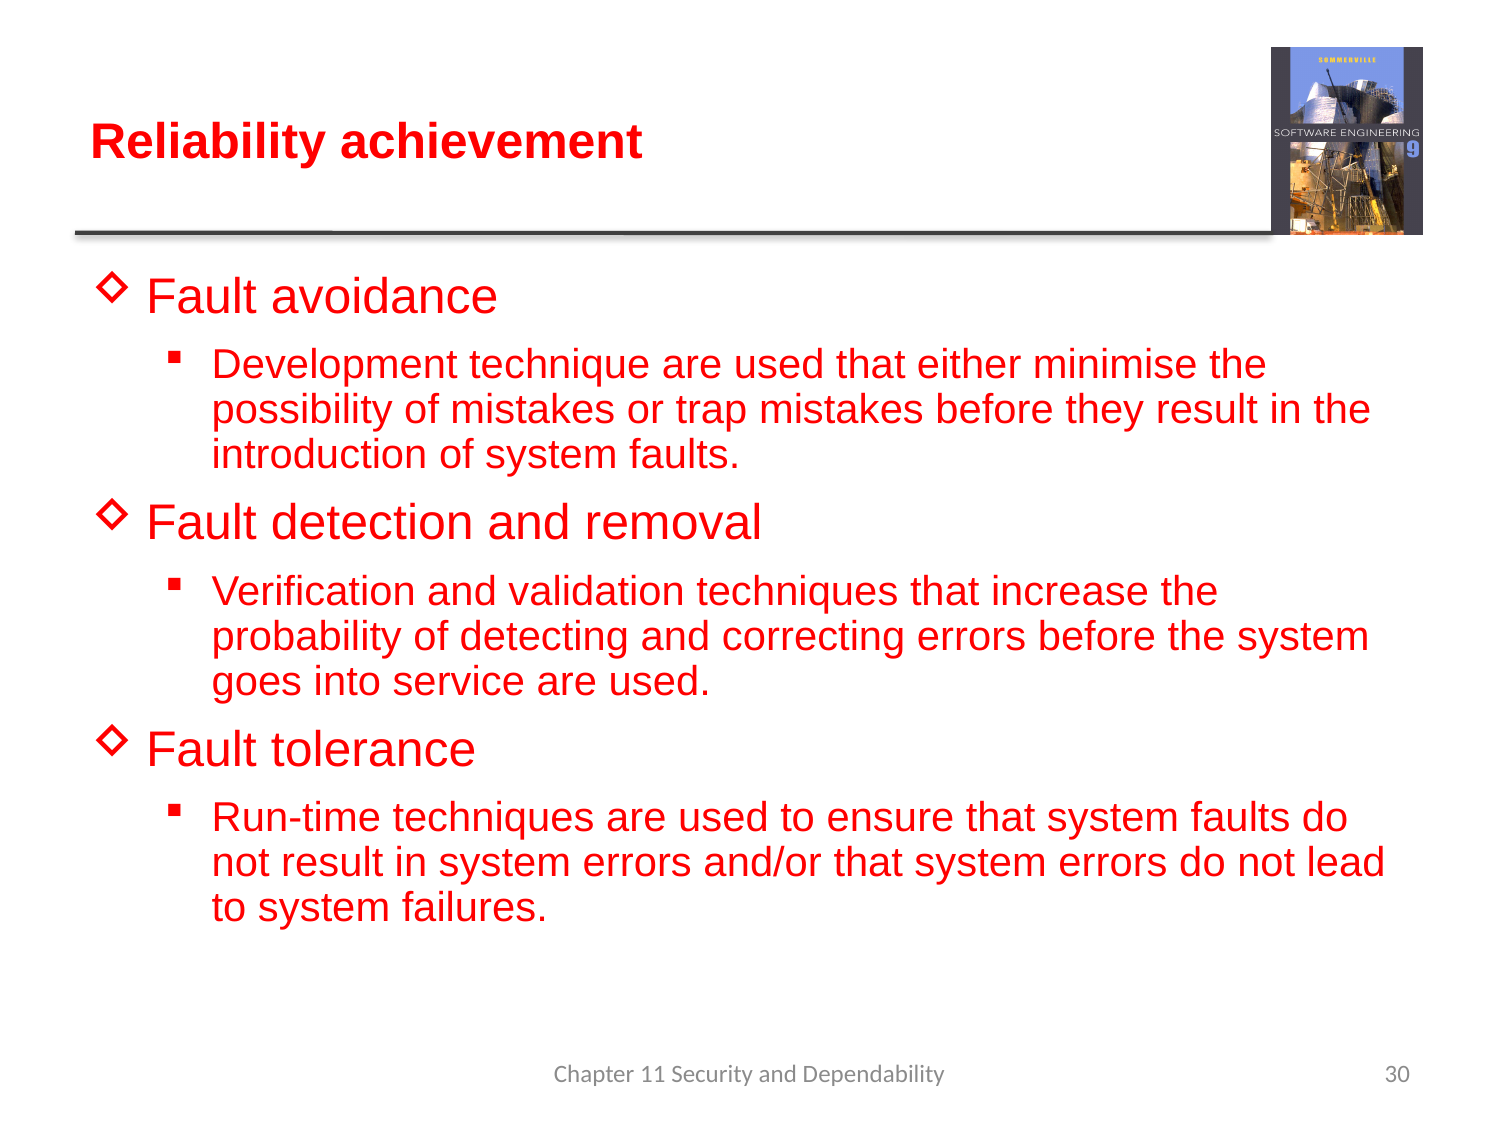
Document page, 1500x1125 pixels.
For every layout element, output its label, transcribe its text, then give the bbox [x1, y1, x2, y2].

slide_number 30 [1074, 1042, 1425, 1103]
list Fault avoidance Development technique are used that either minimise the possibility of mistakes or trap mistakes before they result in the introduction of system faults. Fault detection and removal Verification and validation techniques that increase the probability of detecting and correcting errors before the system goes into service are used. Fault tolerance Run-time techniques are used to ensure that system faults do not result in system errors and/or that system errors do not lead to system failures. [75, 262, 1425, 1005]
title Reliability achievement [74, 44, 1272, 233]
picture [1272, 47, 1423, 235]
footer Chapter 11 Security and Dependability [512, 1042, 988, 1103]
